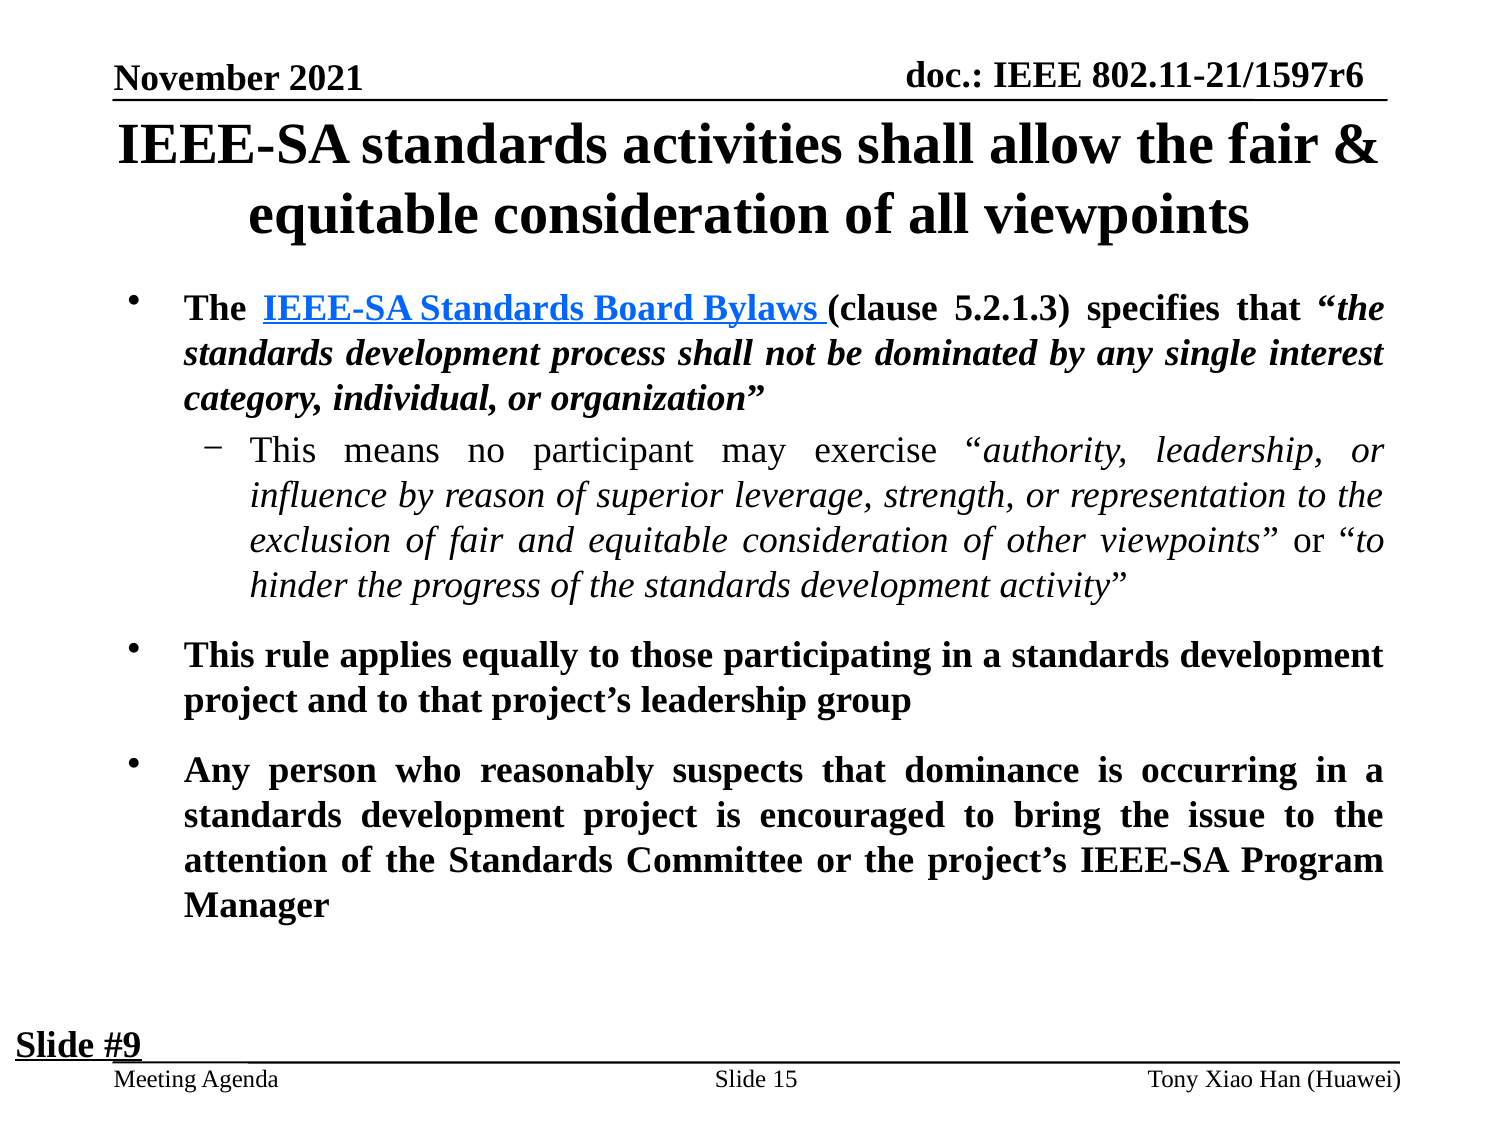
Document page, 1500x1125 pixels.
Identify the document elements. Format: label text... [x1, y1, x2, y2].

slide_number Slide 15 [712, 1061, 800, 1093]
text_box IEEE-SA standards activities shall allow the fair & equitable consideration of all viewpoints [99, 87, 1400, 263]
text_box Slide #9 [0, 1012, 157, 1073]
list The IEEE-SA Standards Board Bylaws (clause 5.2.1.3) specifies that “the standards development process shall not be dominated by any single interest category, individual, or organization” This means no participant may exercise “authority, leadership, or influence by reason of superior leverage, strength, or representation to the exclusion of fair and equitable consideration of other viewpoints” or “to hinder the progress of the standards development activity” This rule applies equally to those participating in a standards development project and to that project’s leadership group Any person who reasonably suspects that dominance is occurring in a standards development project is encouraged to bring the issue to the attention of the Standards Committee or the project’s IEEE-SA Program Manager [112, 275, 1400, 1038]
footer Tony Xiao Han (Huawei) [987, 1061, 1402, 1093]
